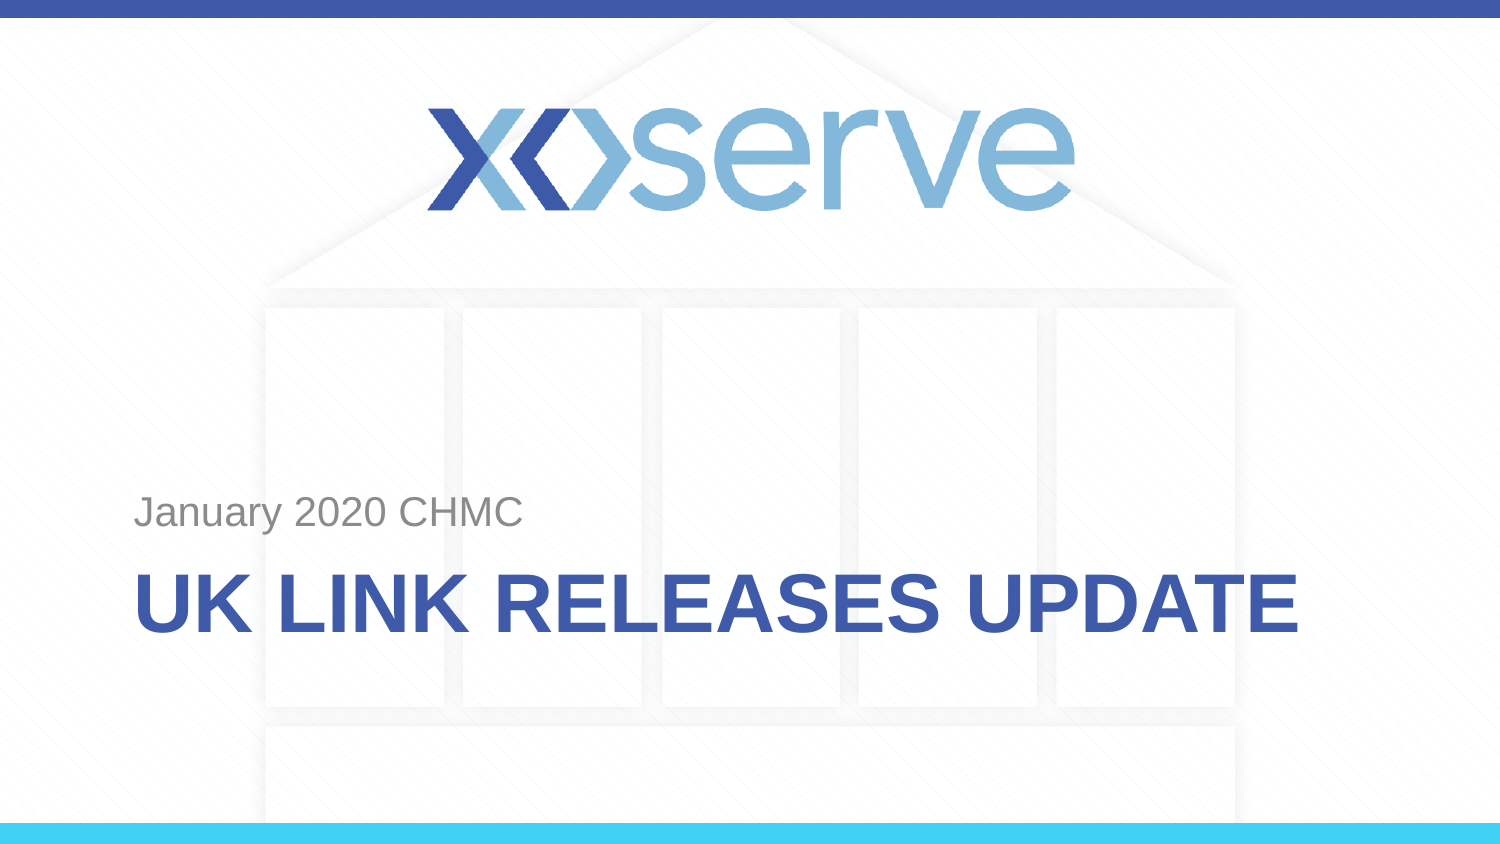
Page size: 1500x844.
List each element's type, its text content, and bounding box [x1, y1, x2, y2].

list January 2020 CHMC [118, 357, 1394, 543]
picture [0, 0, 1500, 844]
title UK Link Releases Update [118, 543, 1394, 710]
